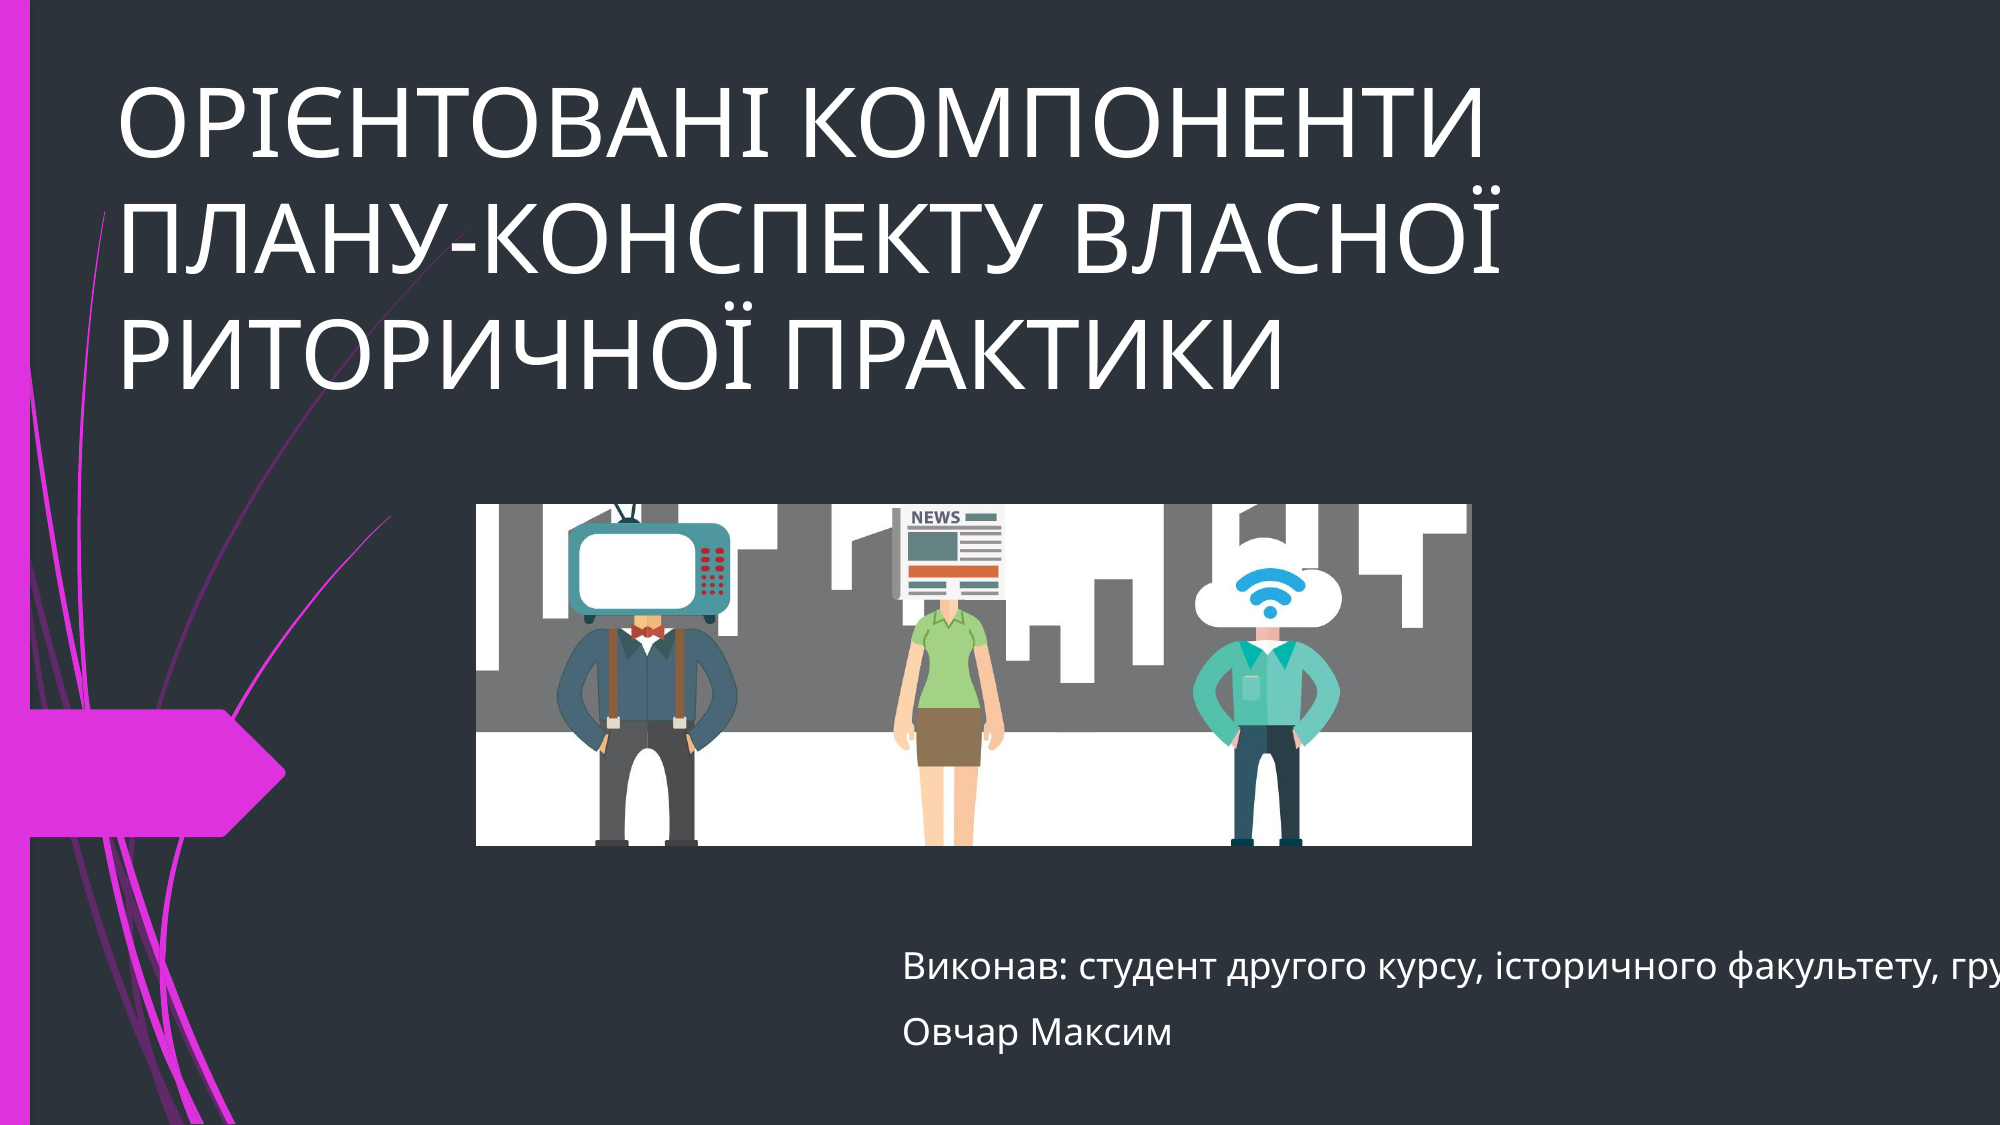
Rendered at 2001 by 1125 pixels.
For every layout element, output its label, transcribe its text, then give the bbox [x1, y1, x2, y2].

picture [475, 504, 1472, 846]
subtitle Виконав: студент другого курсу, історичного факультету, групи 6.0149-і Овчар Максим [886, 934, 2000, 1120]
title ОРІЄНТОВАНІ КОМПОНЕНТИ ПЛАНУ-КОНСПЕКТУ ВЛАСНОЇ РИТОРИЧНОЇ ПРАКТИКИ [100, 44, 1564, 416]
